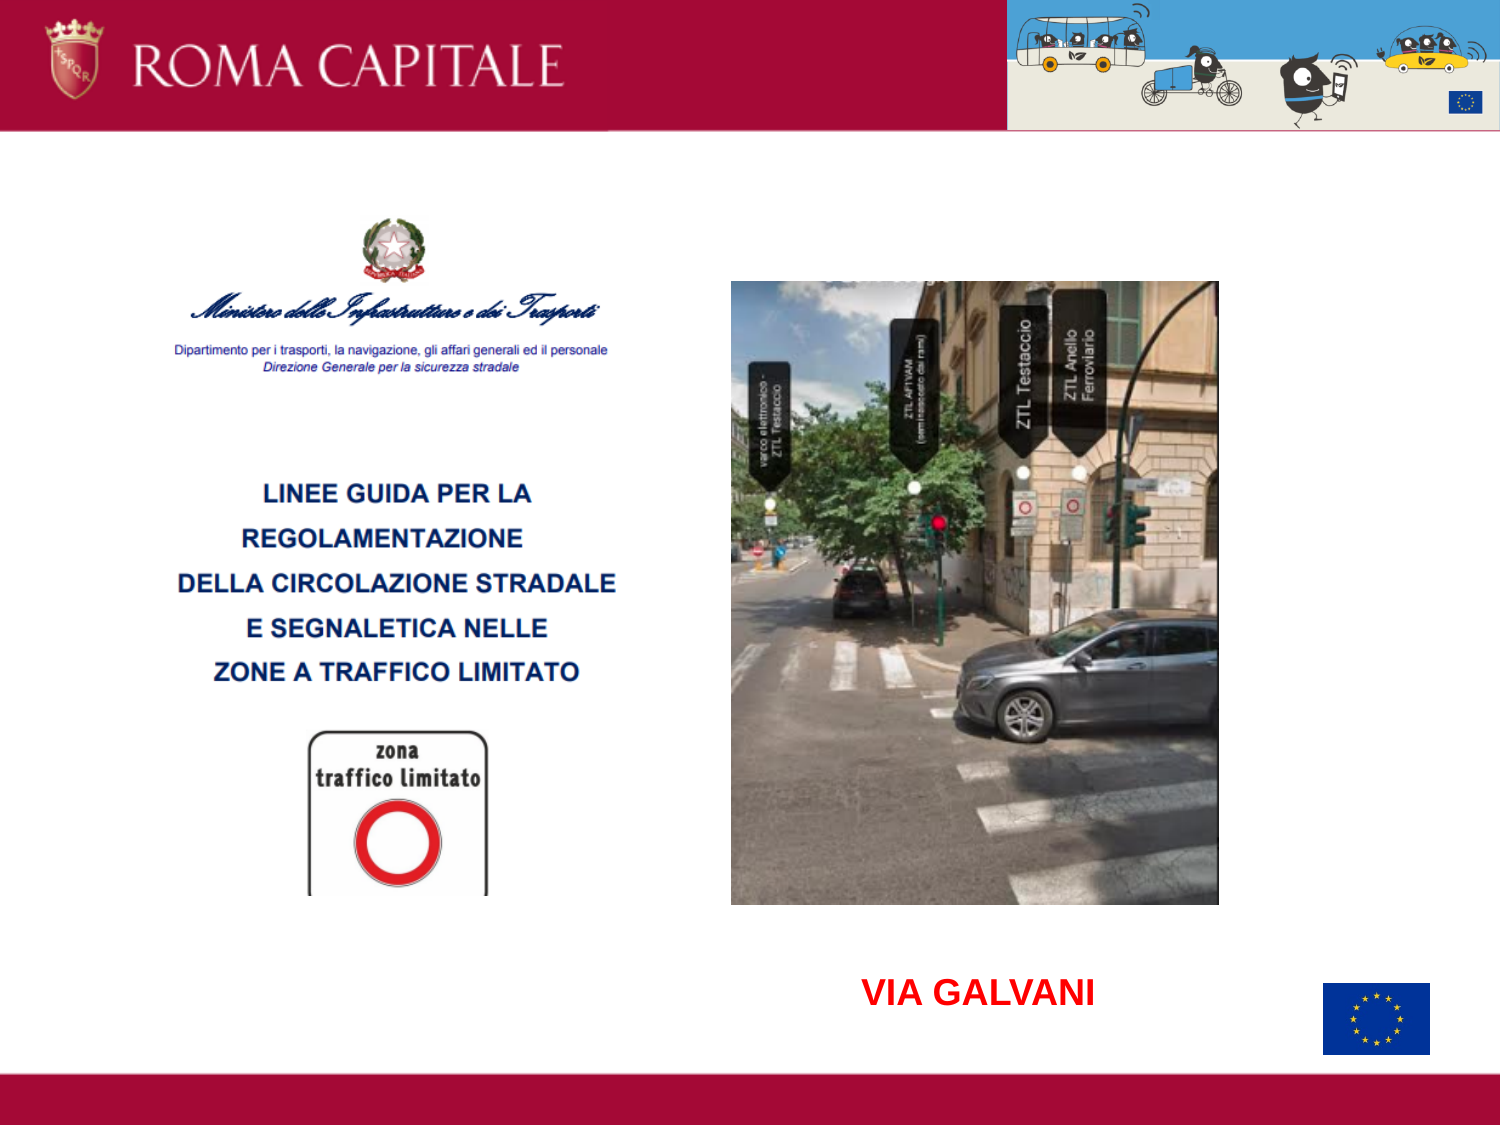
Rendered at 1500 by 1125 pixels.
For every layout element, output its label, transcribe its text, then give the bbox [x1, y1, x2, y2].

text_box VIA GALVANI [691, 960, 1266, 1022]
picture [0, 0, 1500, 1125]
